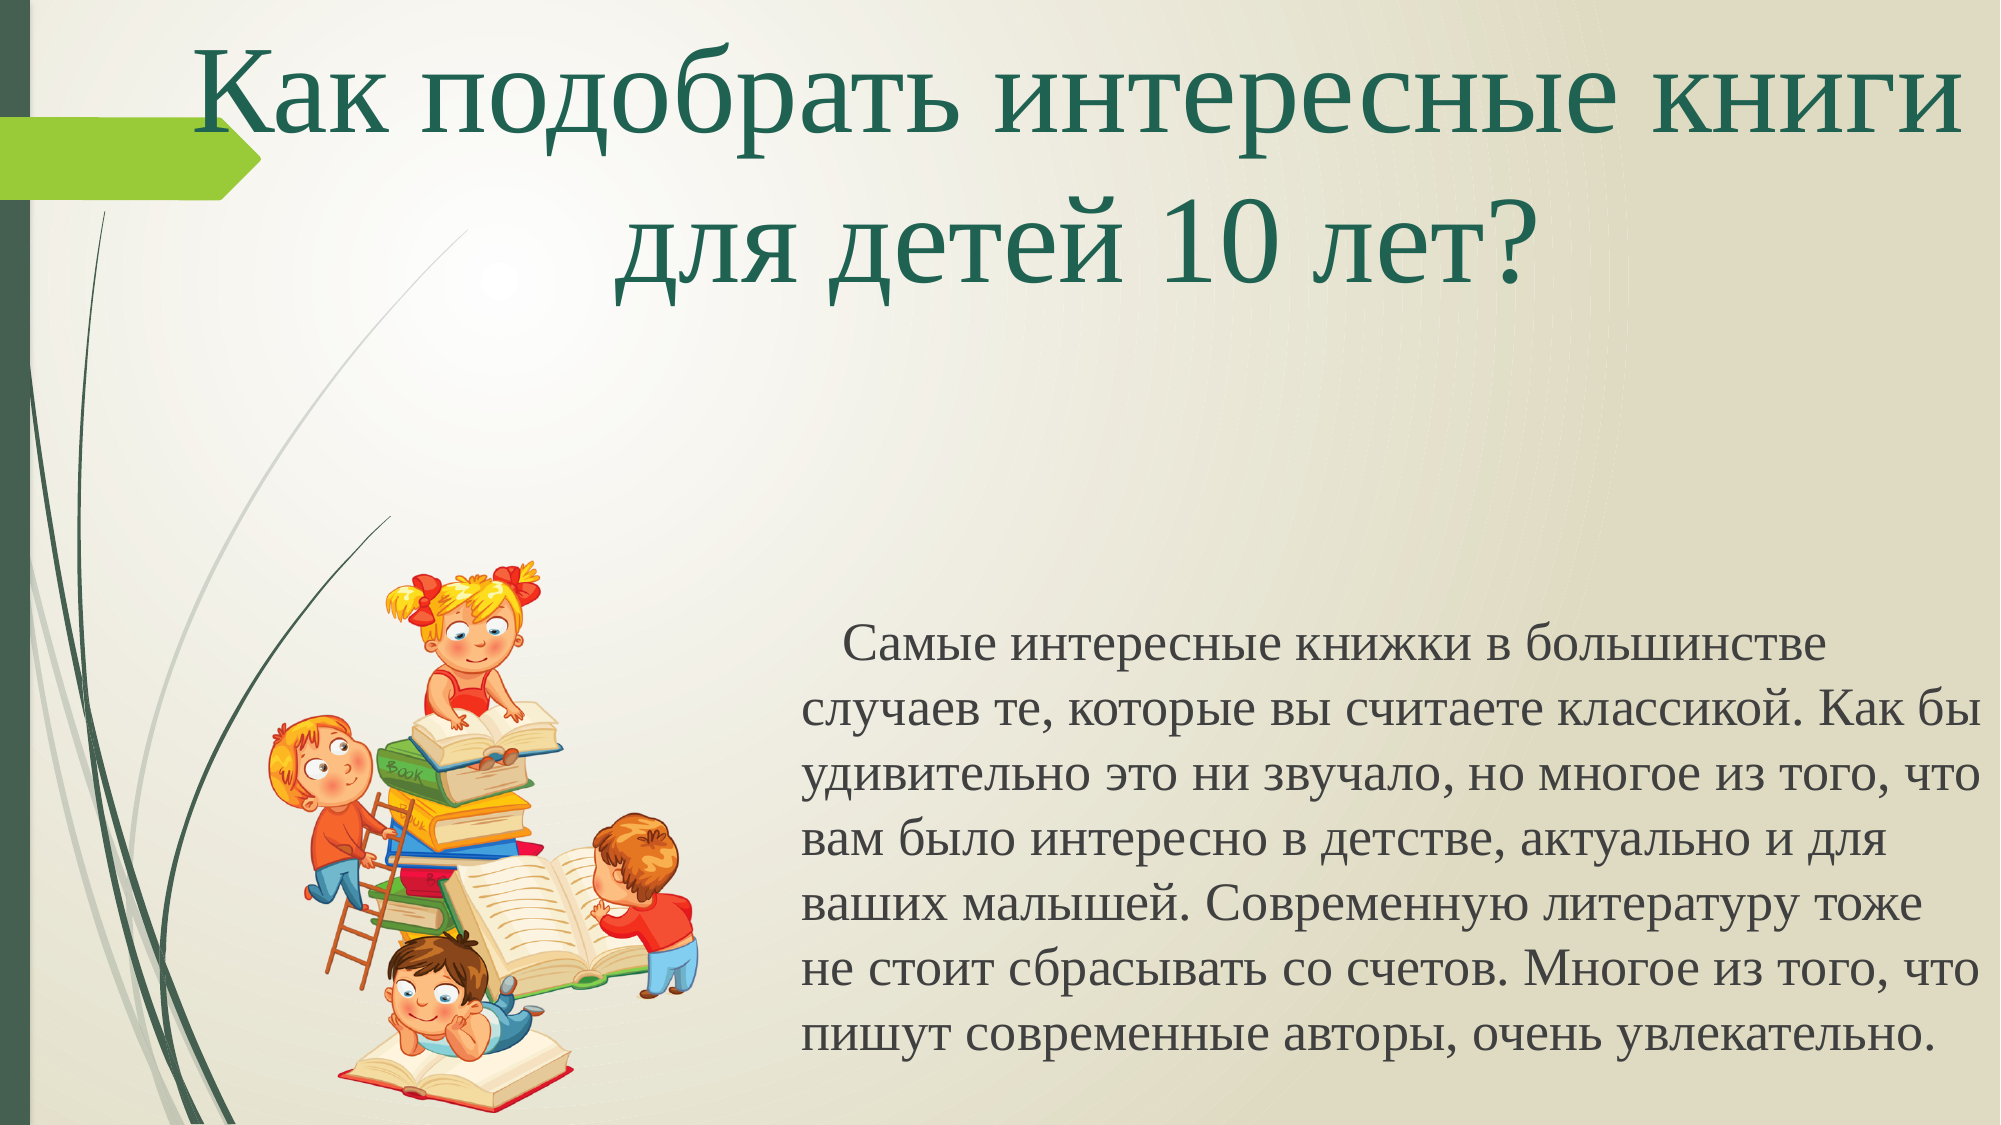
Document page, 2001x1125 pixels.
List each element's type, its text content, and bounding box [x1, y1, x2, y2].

title Как подобрать интересные книги для детей 10 лет? [156, 0, 2000, 211]
picture [263, 560, 702, 1113]
subtitle Самые интересные книжки в большинстве случаев те, которые вы считаете классикой. Как бы удивительно это ни звучало, но многое из того, что вам было интересно в детстве, актуально и для ваших малышей. Современную литературу тоже не стоит сбрасывать со счетов. Многое из того, что пишут современные авторы, очень увлекательно. [786, 598, 2000, 1113]
